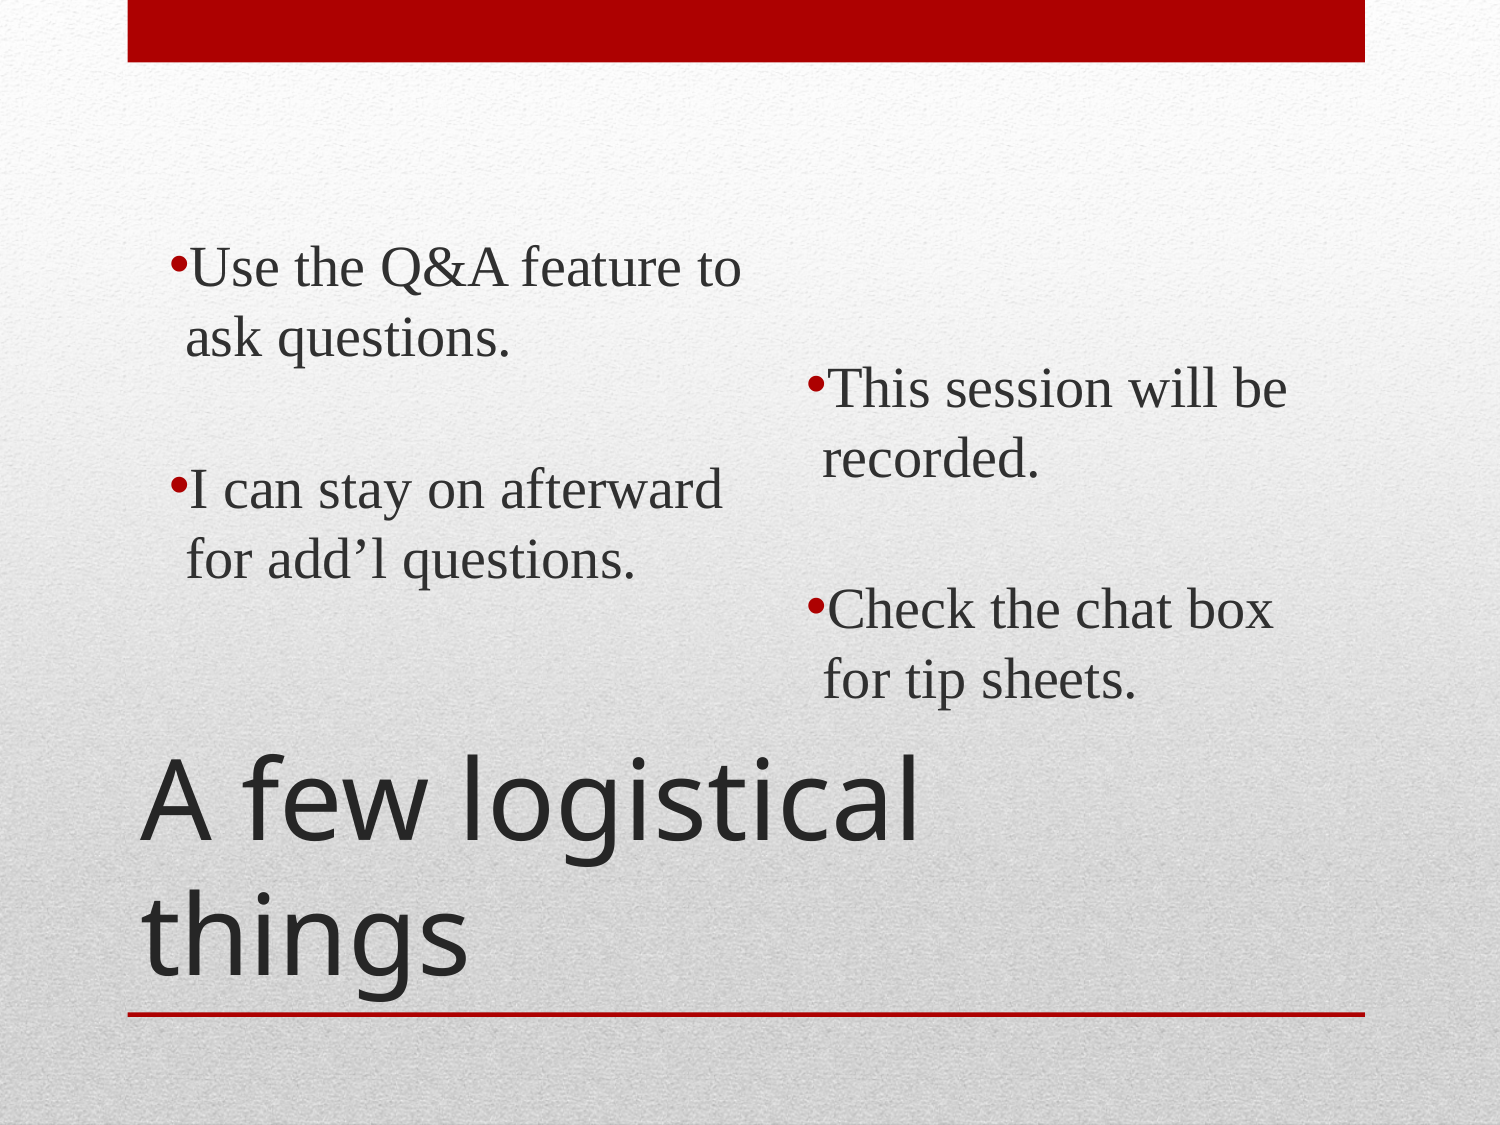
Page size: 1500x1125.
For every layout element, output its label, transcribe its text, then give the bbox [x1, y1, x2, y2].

title A few logistical things [125, 750, 1238, 1013]
list This session will be recorded. Check the chat box for tip sheets. [762, 220, 1363, 839]
picture [0, 0, 1500, 1125]
list Use the Q&A feature to ask questions. I can stay on afterward for add’l questions. [125, 99, 763, 718]
